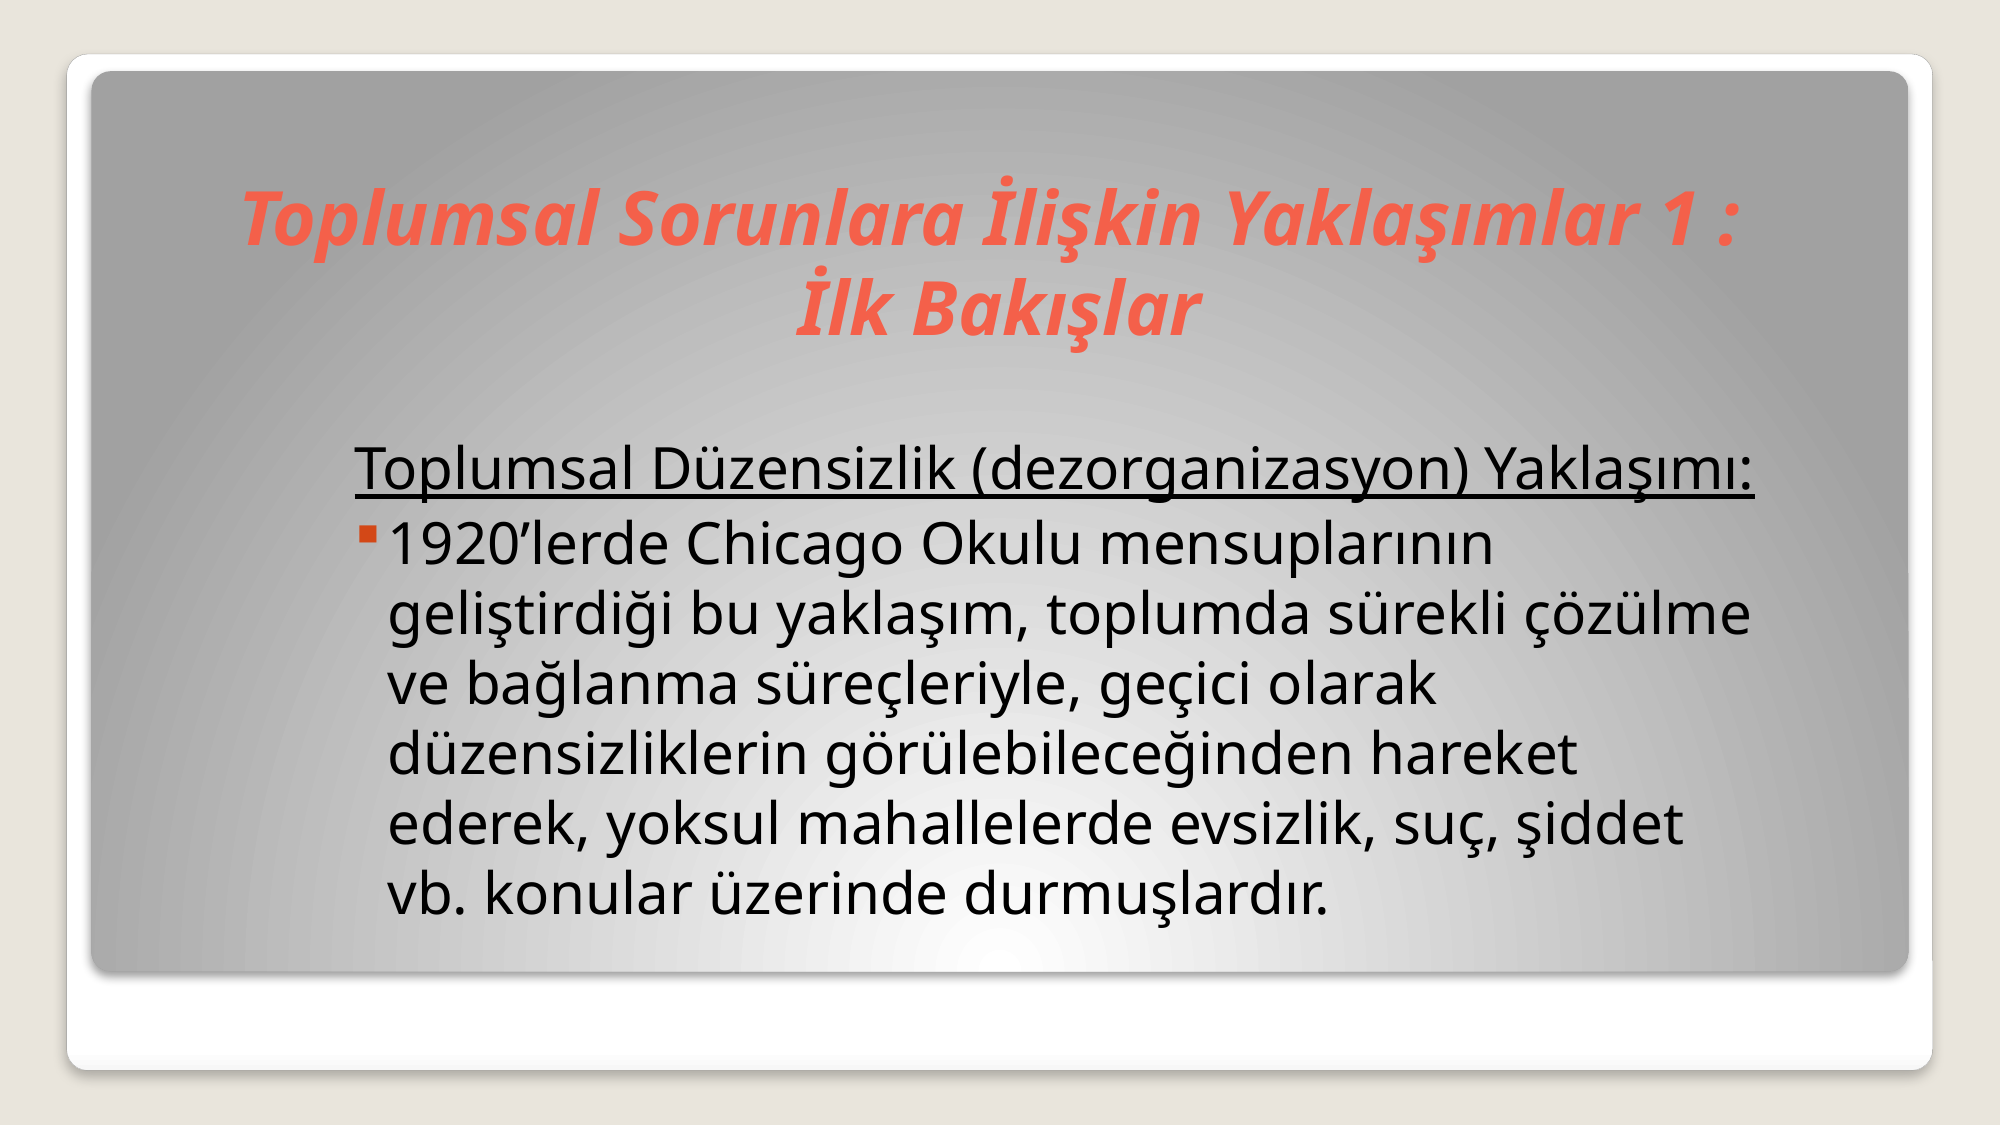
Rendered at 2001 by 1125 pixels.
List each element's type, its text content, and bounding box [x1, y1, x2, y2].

title Toplumsal Sorunlara İlişkin Yaklaşımlar 1 : İlk Bakışlar [137, 140, 1863, 359]
list Toplumsal Düzensizlik (dezorganizasyon) Yaklaşımı: 1920’lerde Chicago Okulu mensuplarının geliştirdiği bu yaklaşım, toplumda sürekli çözülme ve bağlanma süreçleriyle, geçici olarak düzensizliklerin görülebileceğinden hareket ederek, yoksul mahallelerde evsizlik, suç, şiddet vb. konular üzerinde durmuşlardır. [267, 416, 1773, 985]
